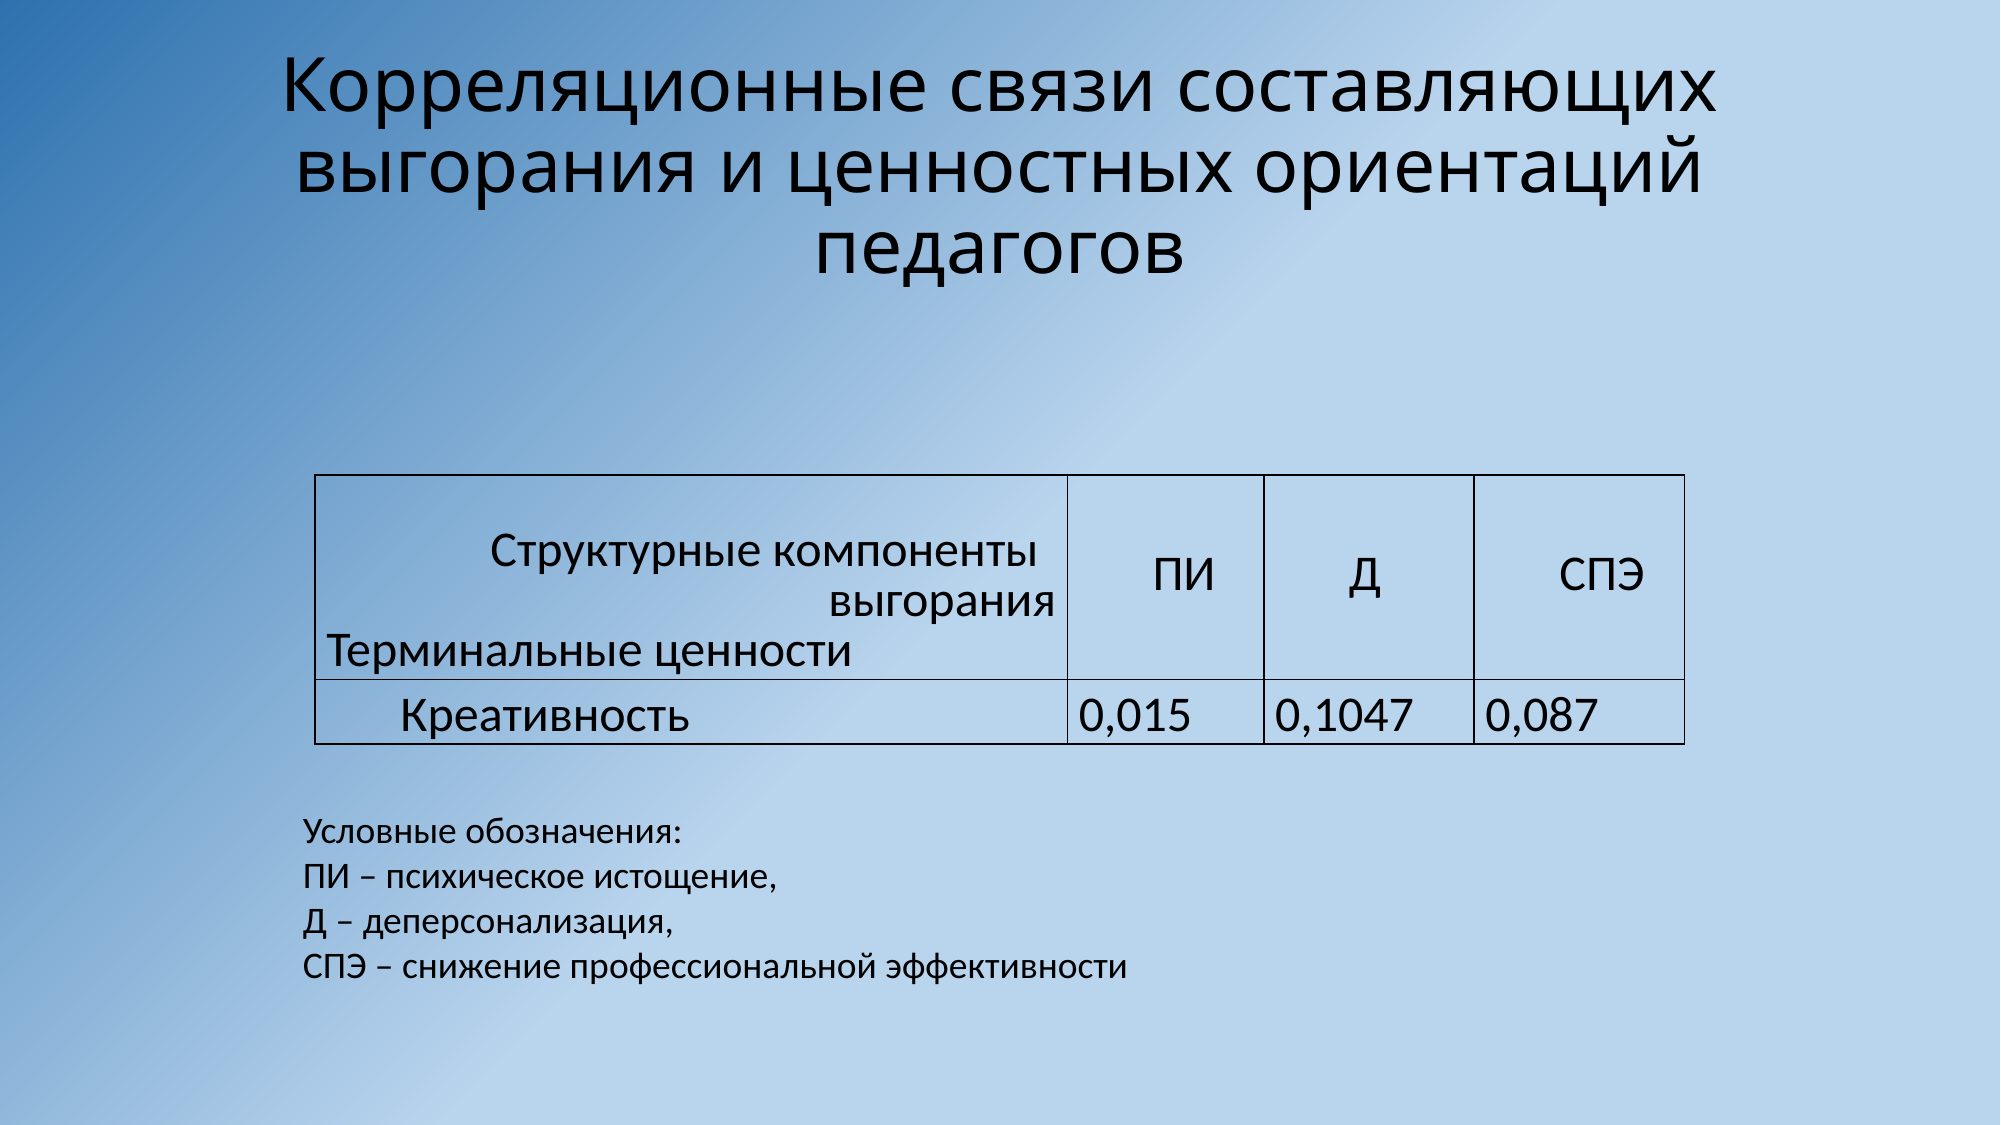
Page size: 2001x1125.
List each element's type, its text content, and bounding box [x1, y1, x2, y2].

title Корреляционные связи составляющих выгорания и ценностных ориентаций педагогов [137, 59, 1863, 278]
table_header Структурные компоненты выгорания Терминальные ценности [316, 476, 1067, 679]
table_header ПИ [1068, 476, 1263, 679]
table_cell Креативность [316, 680, 1067, 743]
table_cell 0,015 [1068, 680, 1263, 743]
table_header СПЭ [1475, 476, 1684, 679]
text_box Условные обозначения: ПИ – психическое истощение, Д – деперсонализация, СПЭ – снижение профессиональной эффективности [214, 798, 1711, 993]
table_cell 0,087 [1475, 680, 1684, 743]
table_header Д [1265, 476, 1473, 679]
table_cell 0,1047 [1265, 680, 1473, 743]
